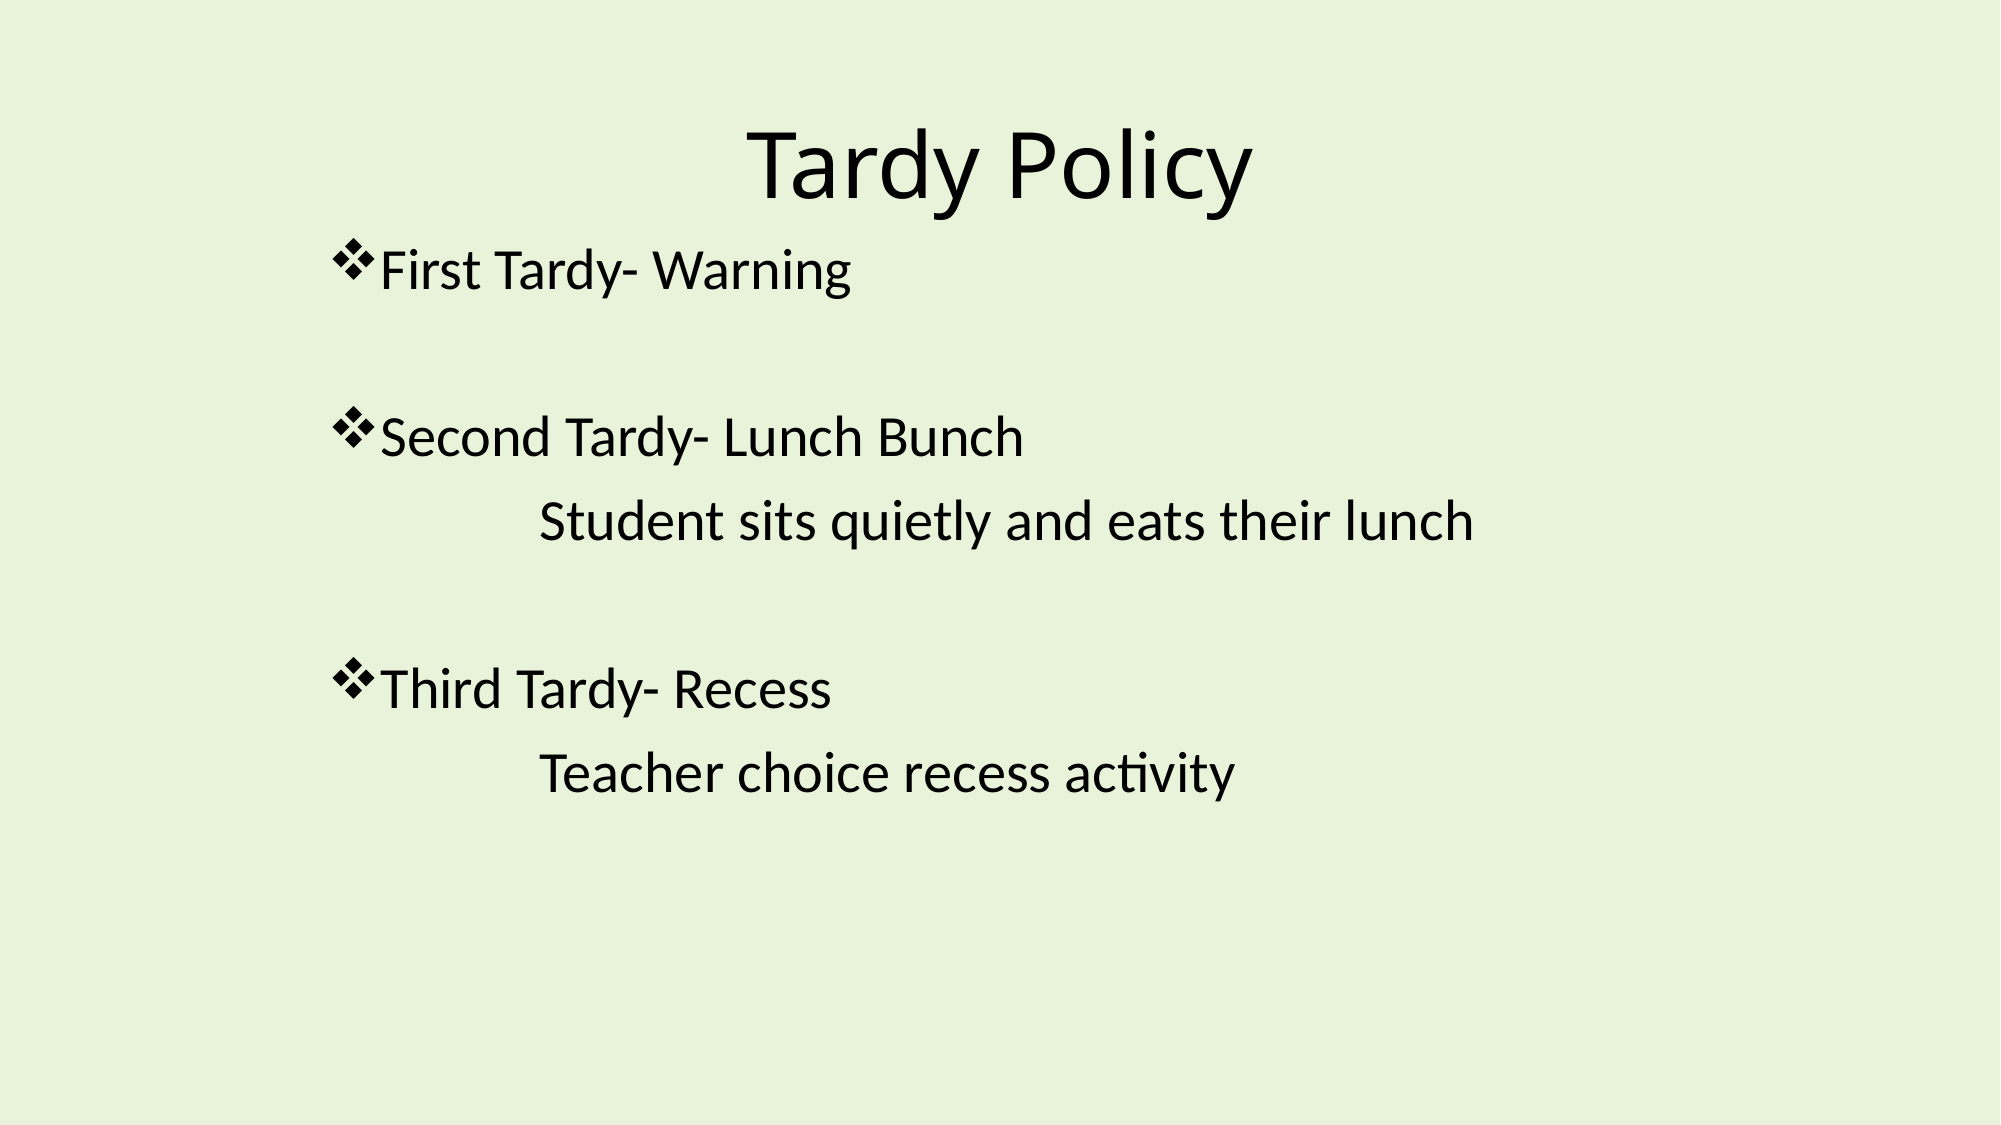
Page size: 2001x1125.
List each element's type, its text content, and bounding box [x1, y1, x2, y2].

list First Tardy- Warning Second Tardy- Lunch Bunch Student sits quietly and eats their lunch Third Tardy- Recess Teacher choice recess activity [312, 231, 1688, 838]
title Tardy Policy [137, 59, 1863, 278]
